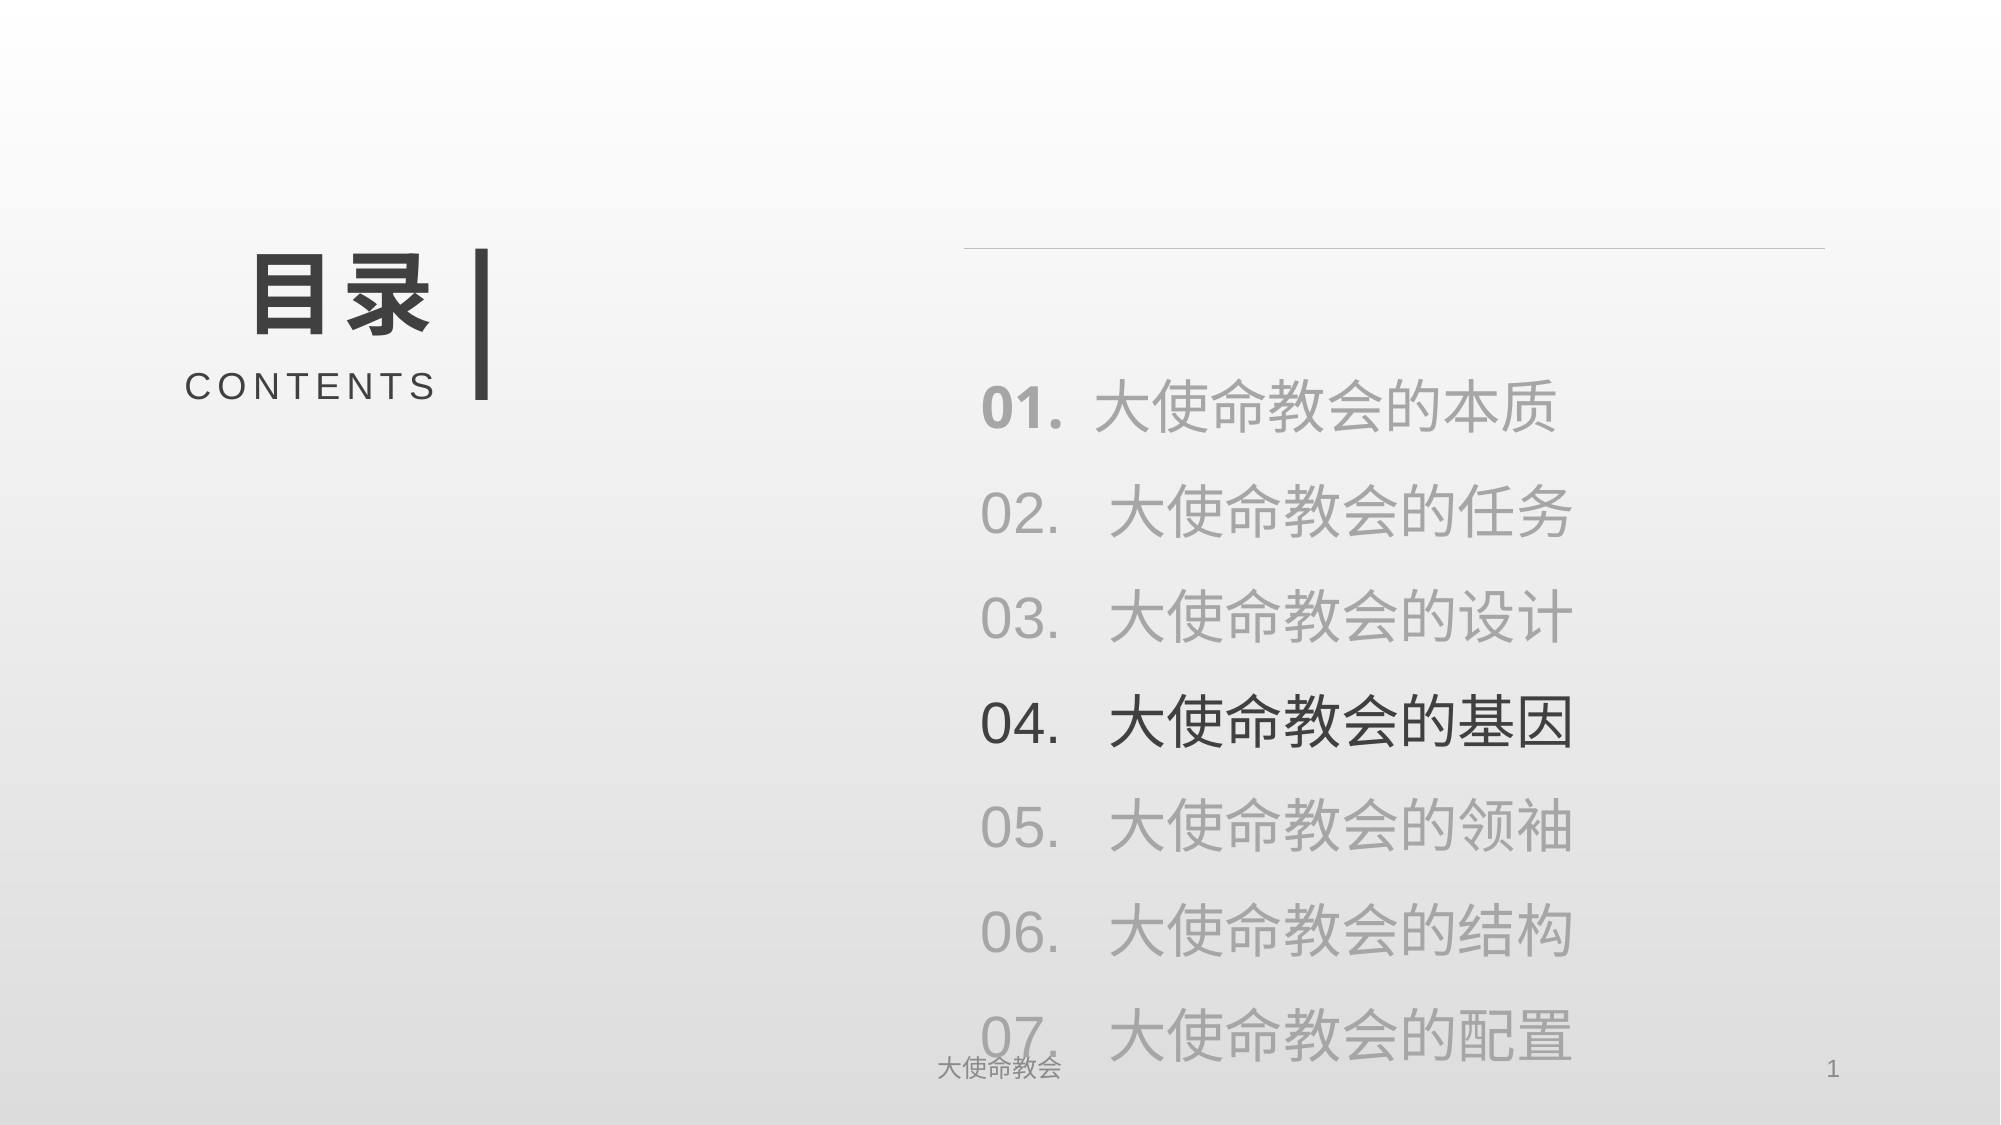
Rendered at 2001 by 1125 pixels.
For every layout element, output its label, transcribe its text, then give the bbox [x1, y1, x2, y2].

footer 大使命教会 [675, 1041, 1325, 1094]
slide_number 1 [1412, 1041, 1856, 1094]
text_box 01. 大使命教会的本质 02. 大使命教会的任务 03. 大使命教会的设计 04. 大使命教会的基因 05. 大使命教会的领袖 06. 大使命教会的结构 07. 大使命教会的配置 [966, 327, 1590, 1077]
text_box CONTENTS [145, 354, 450, 415]
text_box 目录 [145, 228, 450, 354]
text_box [474, 248, 489, 401]
